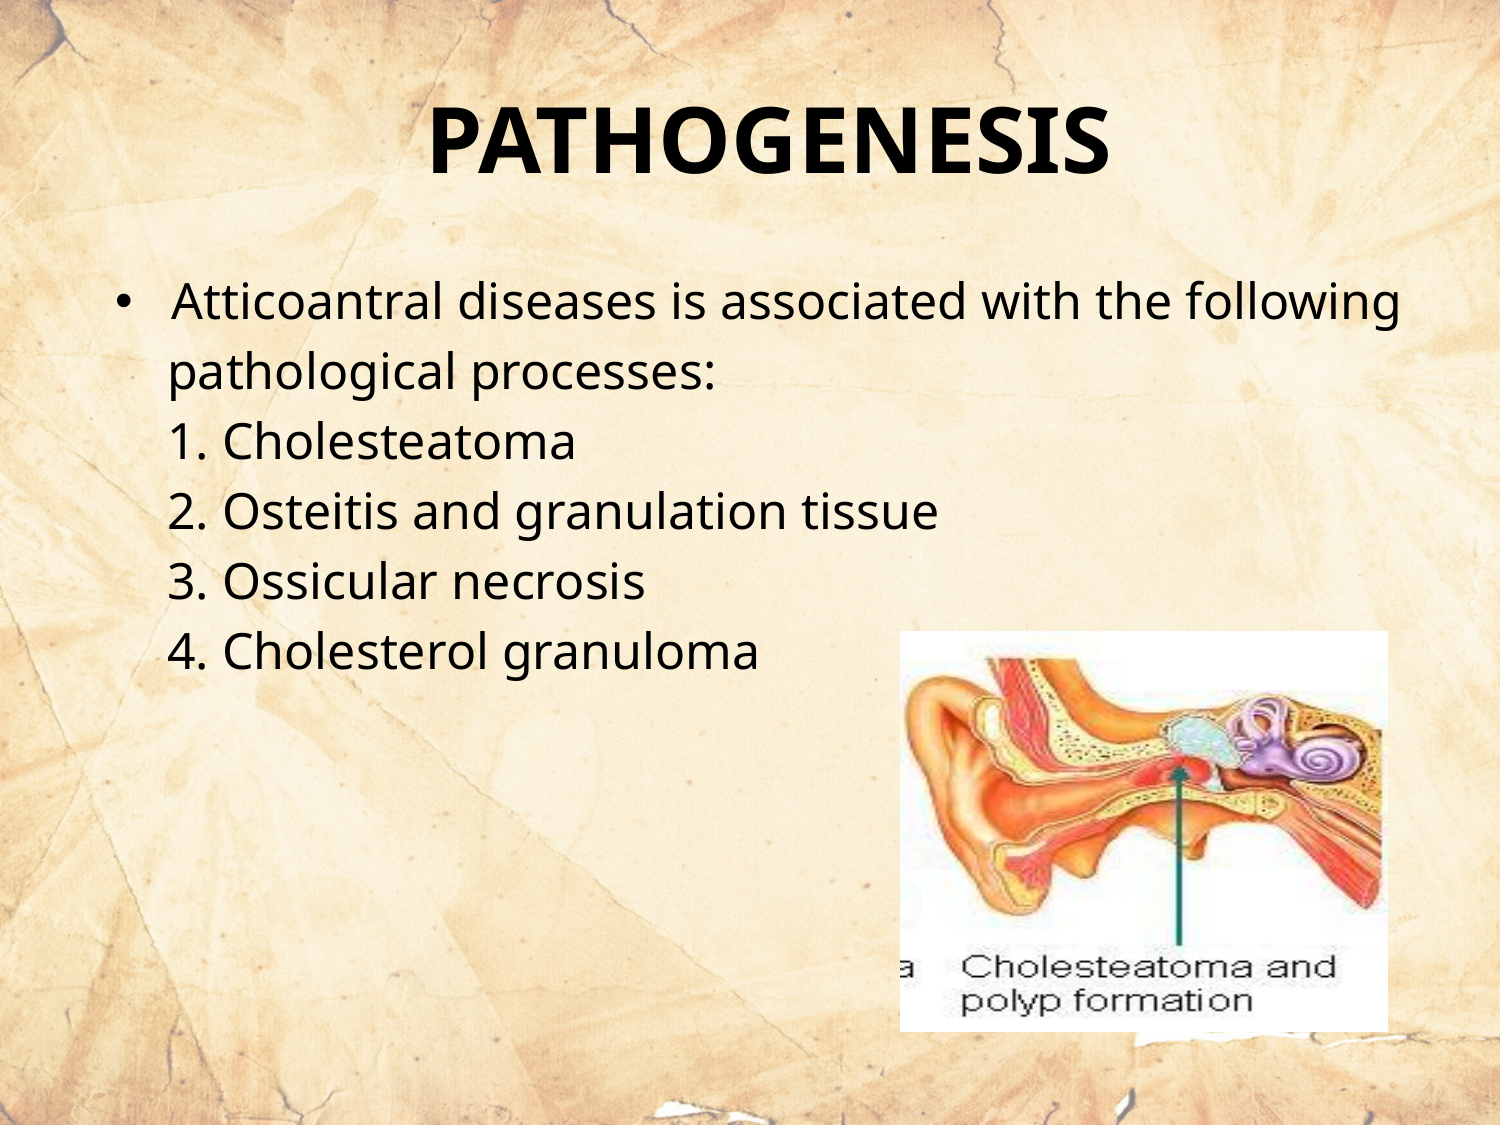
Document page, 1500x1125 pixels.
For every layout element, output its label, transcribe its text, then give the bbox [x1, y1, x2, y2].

text_box PATHOGENESIS [411, 74, 1128, 200]
picture [900, 631, 1388, 1032]
text_box Atticoantral diseases is associated with the following pathological processes: 1. Cholesteatoma 2. Osteitis and granulation tissue 3. Ossicular necrosis 4. Cholesterol granuloma [100, 262, 1438, 1000]
